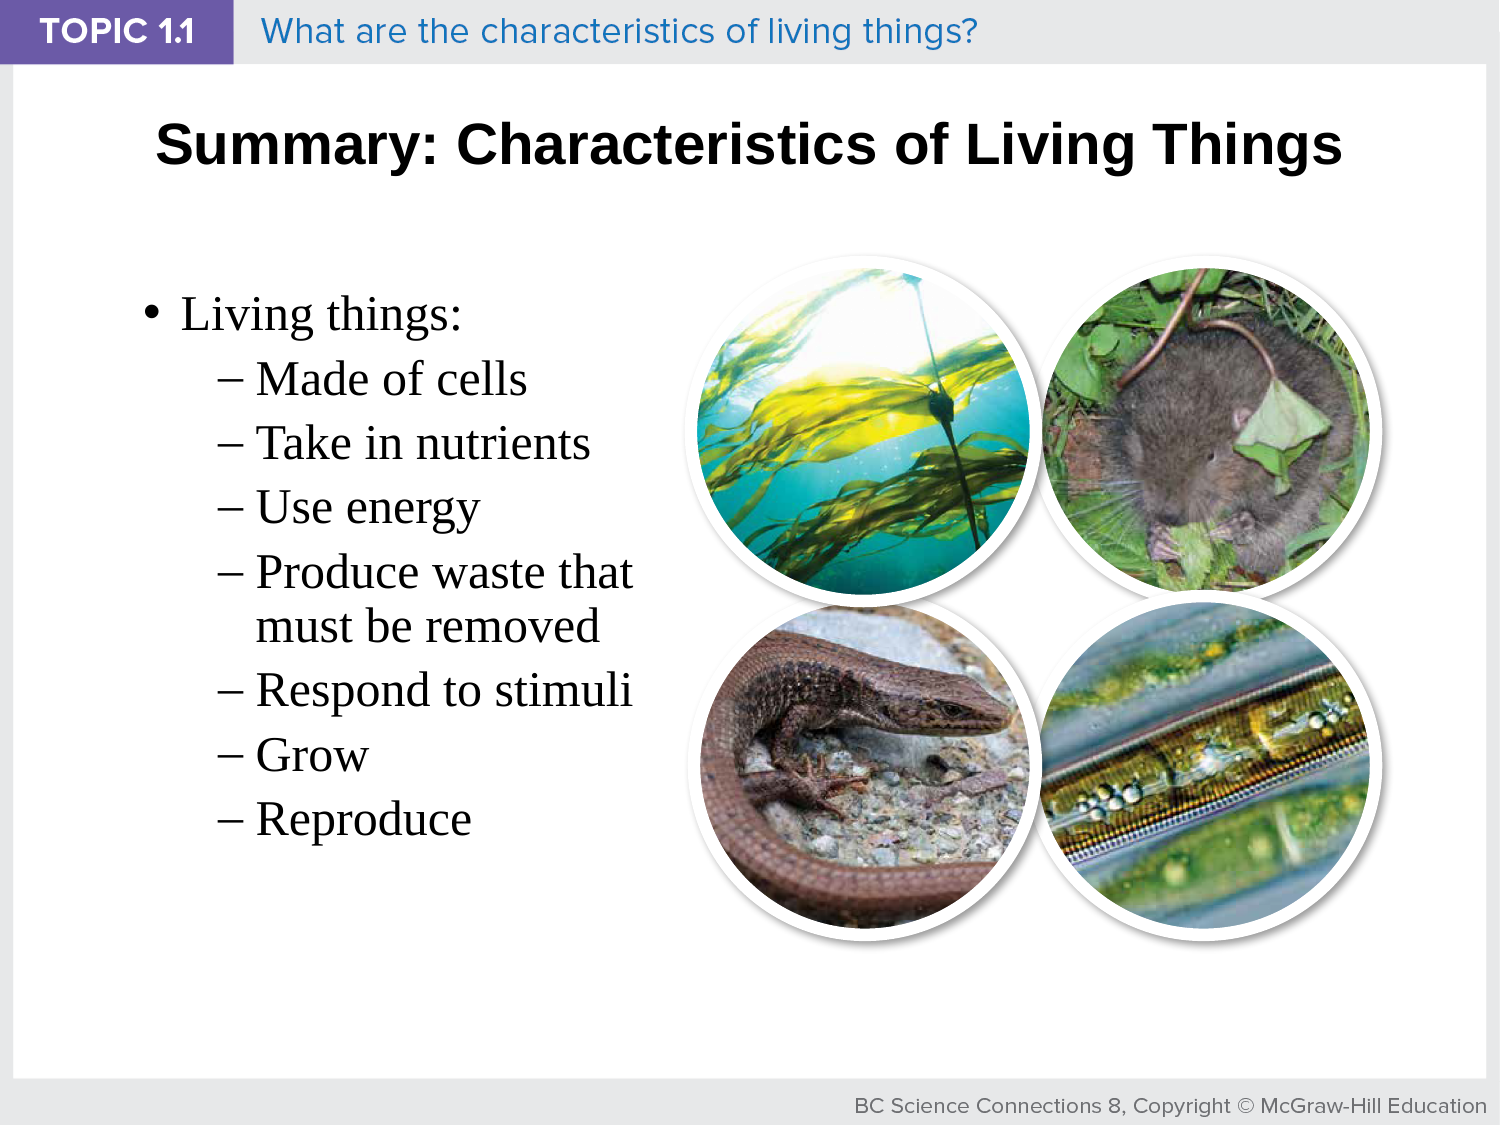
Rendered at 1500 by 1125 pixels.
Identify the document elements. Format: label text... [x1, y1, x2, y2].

list Living things: Made of cells Take in nutrients Use energy Produce waste that must be removed Respond to stimuli Grow Reproduce [128, 280, 709, 994]
title Summary: Characteristics of Living Things [103, 59, 1397, 232]
picture [0, 0, 1500, 1125]
